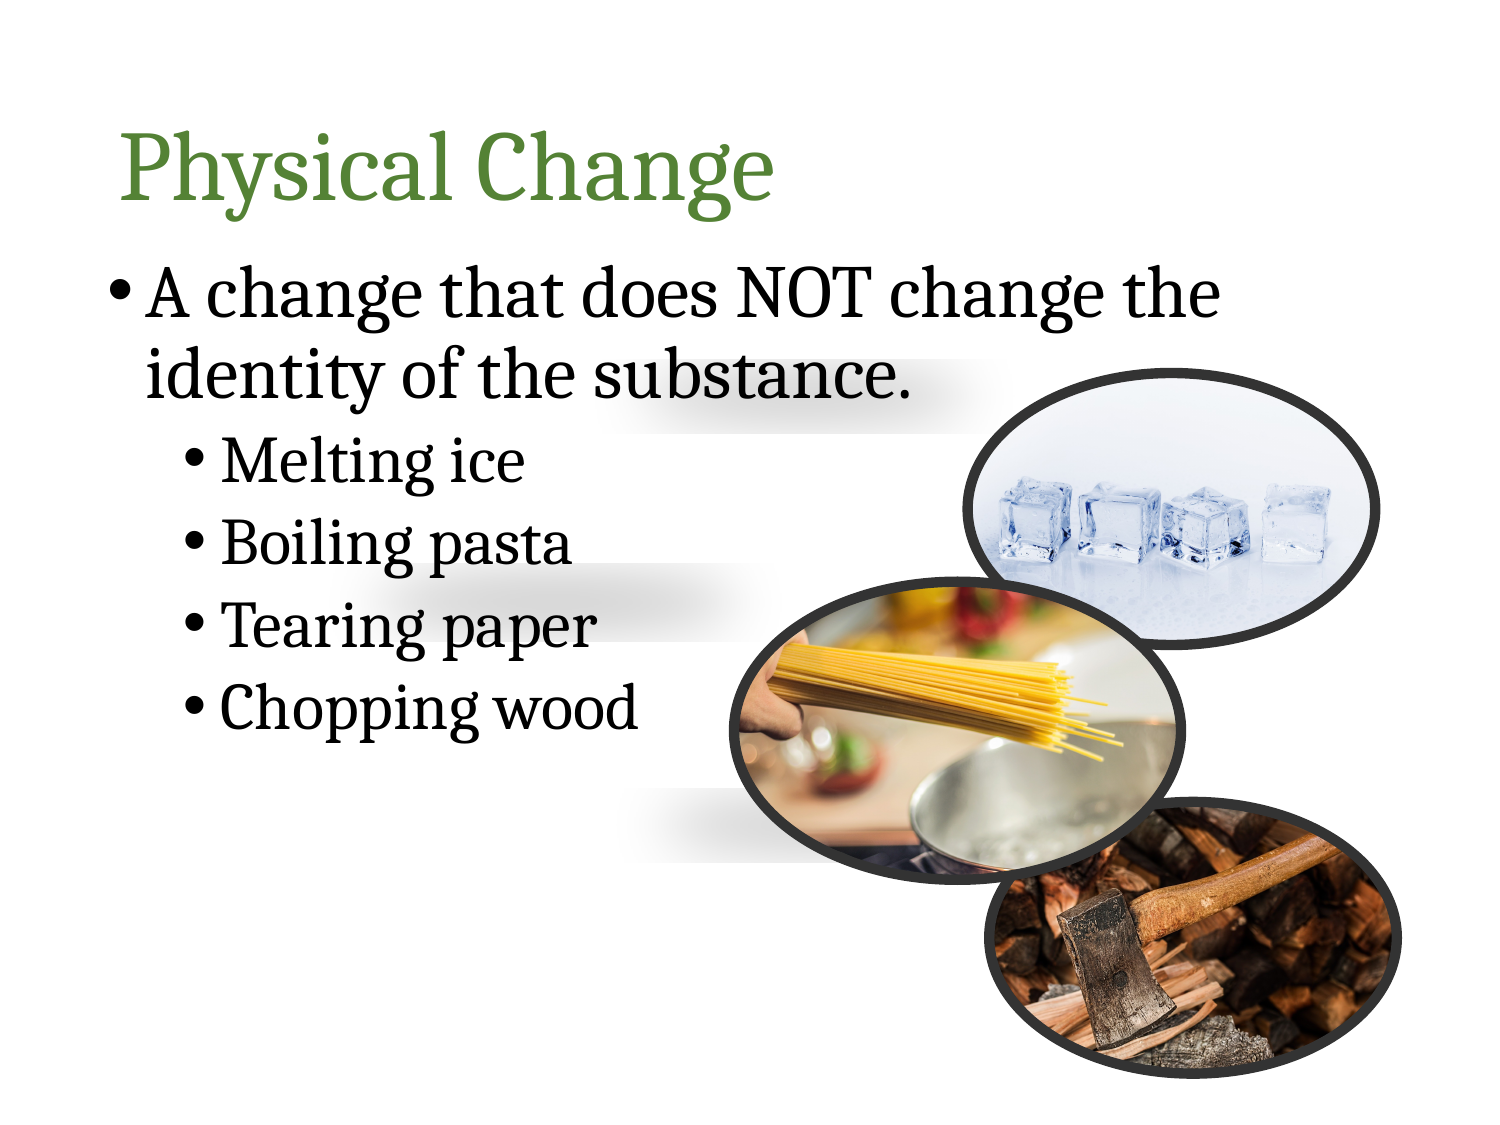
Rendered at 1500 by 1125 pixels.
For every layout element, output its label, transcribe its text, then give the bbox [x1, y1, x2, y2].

picture [733, 372, 1397, 1074]
title Physical Change [103, 59, 1397, 278]
list A change that does NOT change the identity of the substance. Melting ice Boiling pasta Tearing paper Chopping wood [93, 244, 1387, 959]
